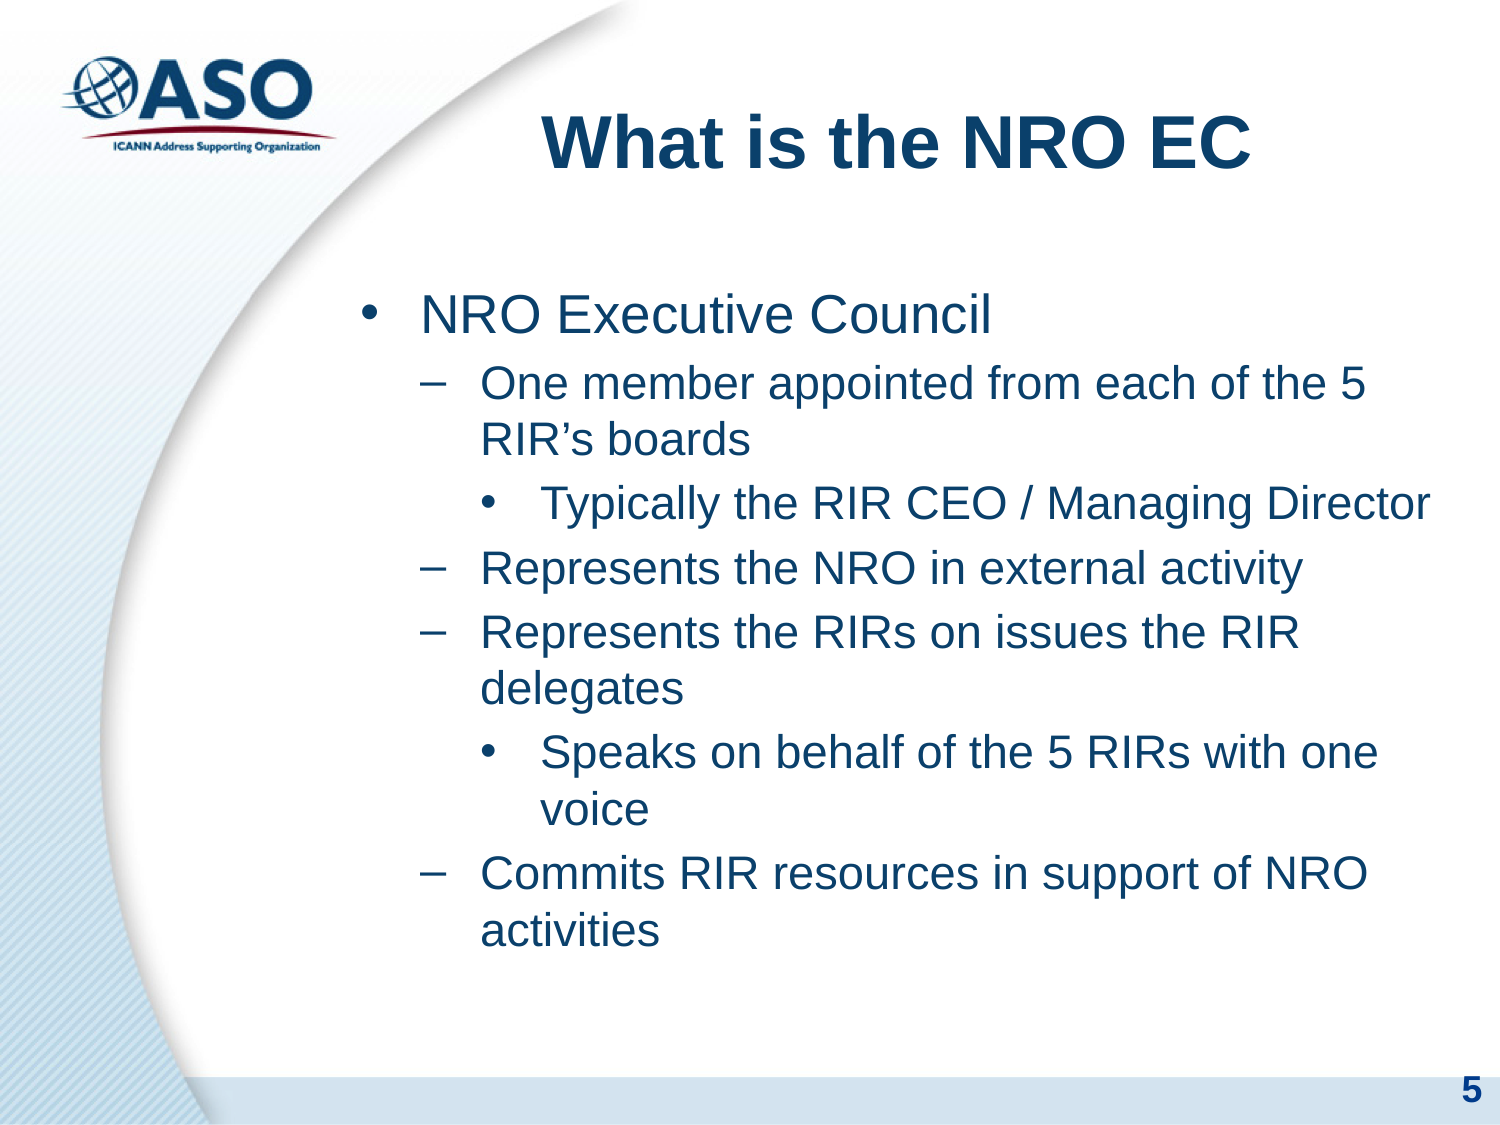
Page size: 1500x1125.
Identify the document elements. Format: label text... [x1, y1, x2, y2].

picture [0, 0, 1500, 1125]
list NRO Executive Council One member appointed from each of the 5 RIR’s boards Typically the RIR CEO / Managing Director Represents the NRO in external activity Represents the RIRs on issues the RIR delegates Speaks on behalf of the 5 RIRs with one voice Commits RIR resources in support of NRO activities [360, 278, 1437, 976]
slide_number 5 [1435, 1074, 1483, 1110]
title What is the NRO EC [360, 45, 1436, 233]
